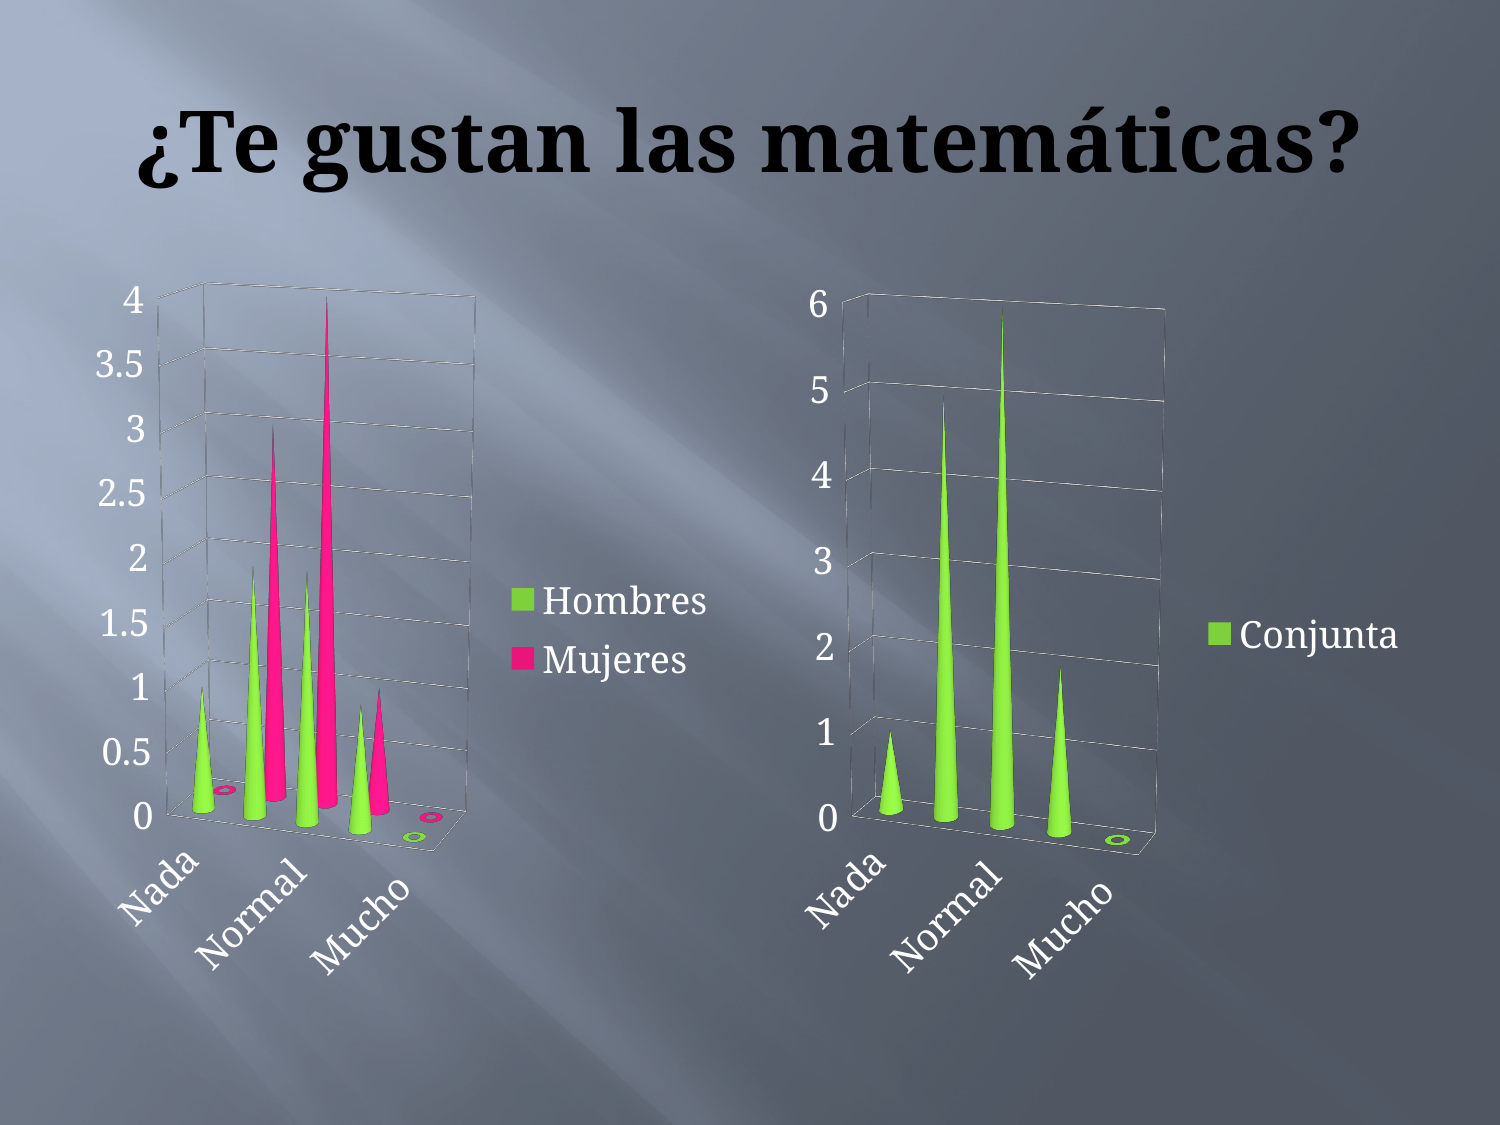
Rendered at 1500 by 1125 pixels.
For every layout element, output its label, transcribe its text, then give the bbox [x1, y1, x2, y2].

chart [70, 257, 733, 1001]
chart [762, 262, 1426, 1006]
title ¿Te gustan las matemáticas? [75, 45, 1425, 233]
